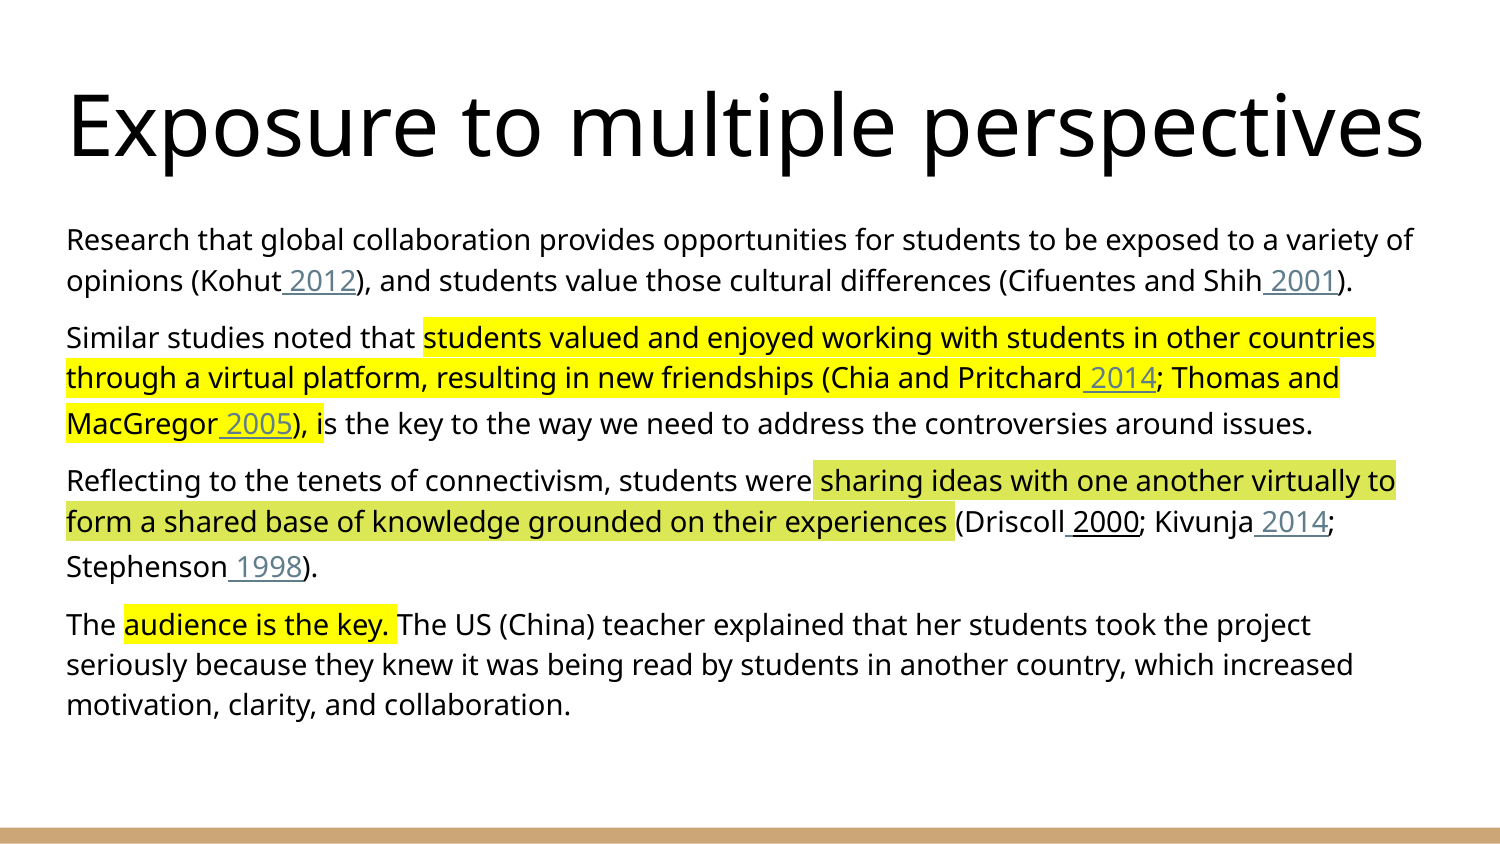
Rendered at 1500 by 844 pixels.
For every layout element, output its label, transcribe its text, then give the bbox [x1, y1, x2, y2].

title Exposure to multiple perspectives [51, 51, 1449, 189]
list Research that global collaboration provides opportunities for students to be exposed to a variety of opinions (Kohut 2012), and students value those cultural differences (Cifuentes and Shih 2001). Similar studies noted that students valued and enjoyed working with students in other countries through a virtual platform, resulting in new friendships (Chia and Pritchard 2014; Thomas and MacGregor 2005), is the key to the way we need to address the controversies around issues. Reflecting to the tenets of connectivism, students were sharing ideas with one another virtually to form a shared base of knowledge grounded on their experiences (Driscoll 2000; Kivunja 2014; Stephenson 1998). The audience is the key. The US (China) teacher explained that her students took the project seriously because they knew it was being read by students in another country, which increased motivation, clarity, and collaboration. [51, 200, 1449, 752]
